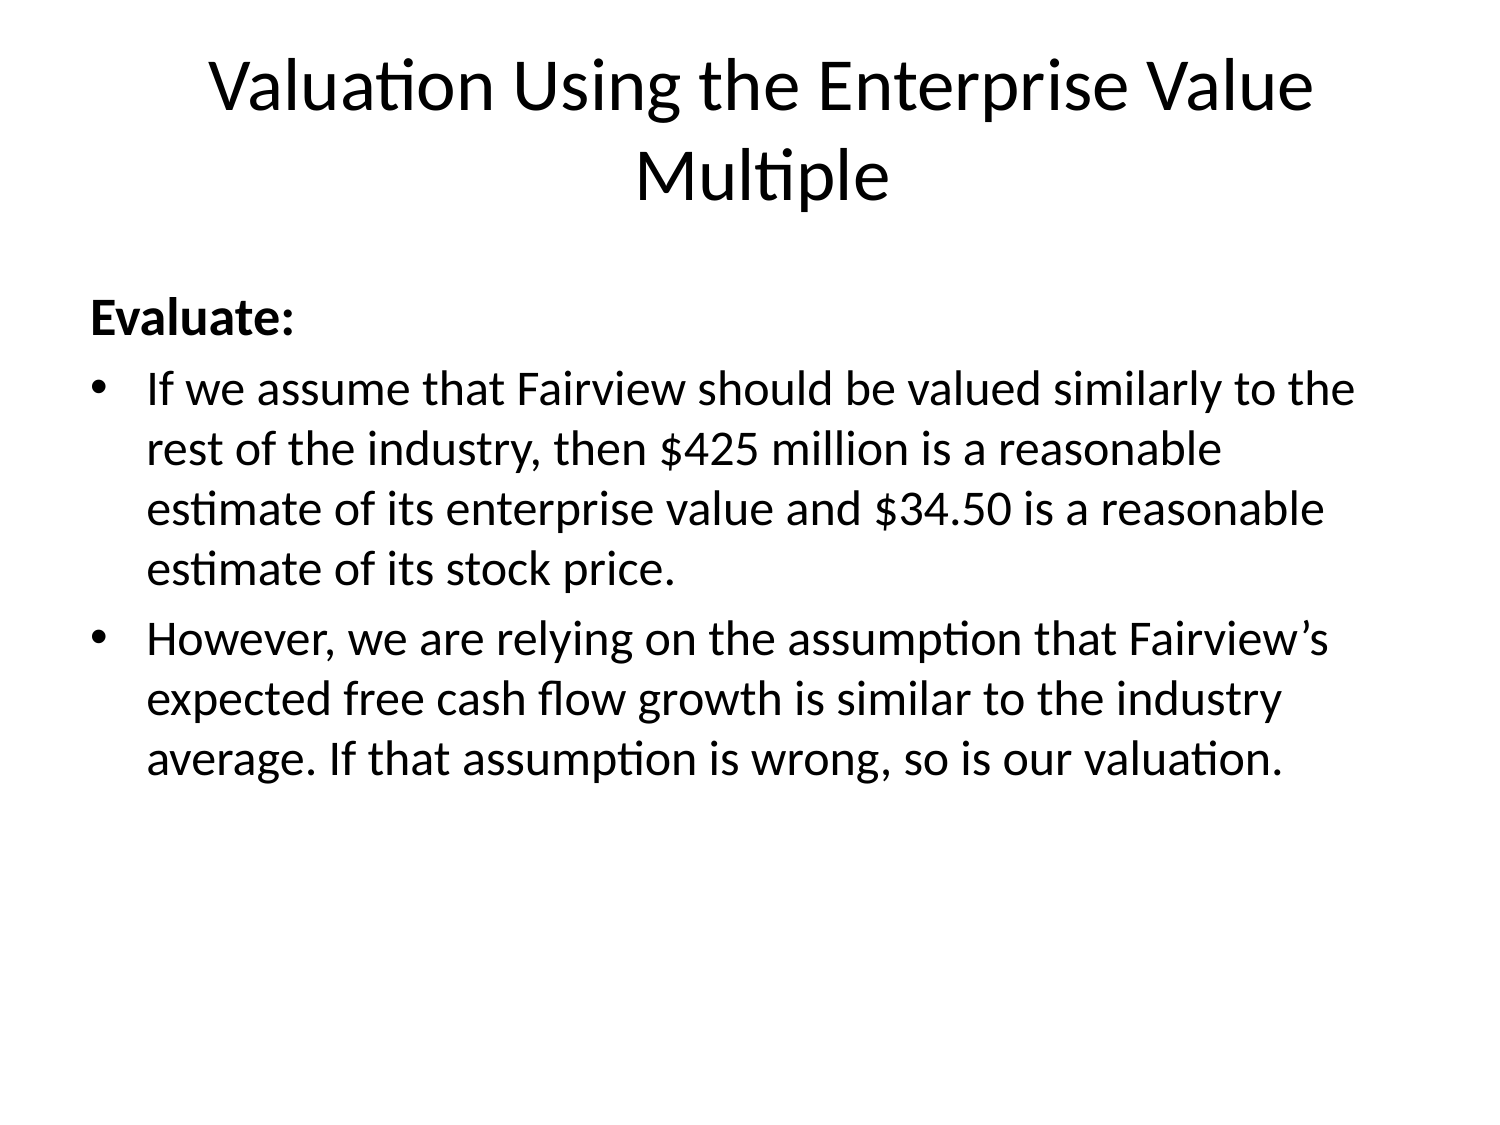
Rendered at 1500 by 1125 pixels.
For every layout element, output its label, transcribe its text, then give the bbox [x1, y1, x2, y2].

title Valuation Using the Enterprise Value Multiple [75, 35, 1450, 216]
list Evaluate: If we assume that Fairview should be valued similarly to the rest of the industry, then $425 million is a reasonable estimate of its enterprise value and $34.50 is a reasonable estimate of its stock price. However, we are relying on the assumption that Fairview’s expected free cash flow growth is similar to the industry average. If that assumption is wrong, so is our valuation. [75, 273, 1425, 974]
